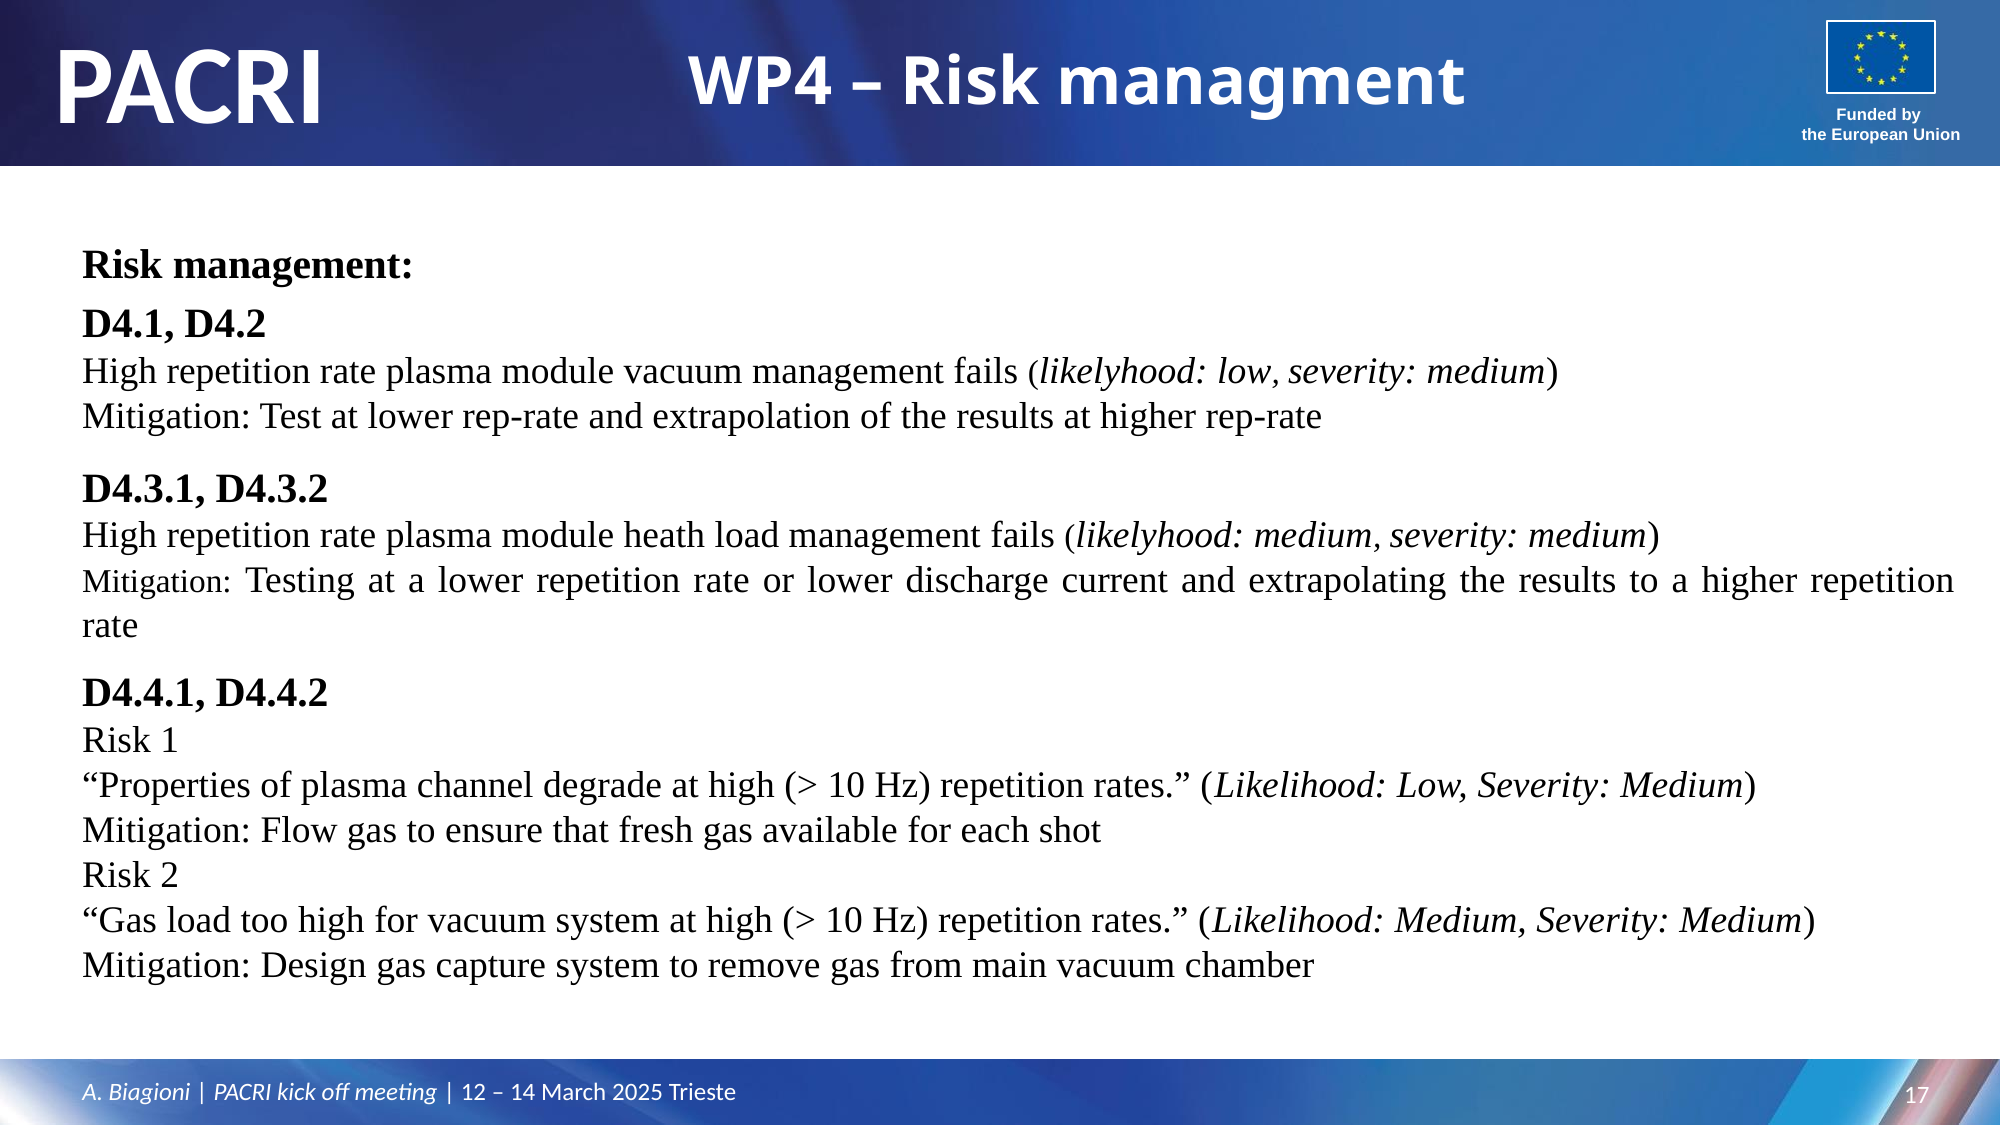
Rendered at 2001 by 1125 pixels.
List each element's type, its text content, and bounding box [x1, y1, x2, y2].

text_box Risk management: D4.1, D4.2 High repetition rate plasma module vacuum management fails (likelyhood: low, severity: medium) Mitigation: Test at lower rep-rate and extrapolation of the results at higher rep-rate D4.3.1, D4.3.2 High repetition rate plasma module heath load management fails (likelyhood: medium, severity: medium) Mitigation: Testing at a lower repetition rate or lower discharge current and extrapolating the results to a higher repetition rate D4.4.1, D4.4.2 Risk 1 “Properties of plasma channel degrade at high (> 10 Hz) repetition rates.” (Likelihood: Low, Severity: Medium) Mitigation: Flow gas to ensure that fresh gas available for each shot Risk 2 “Gas load too high for vacuum system at high (> 10 Hz) repetition rates.” (Likelihood: Medium, Severity: Medium) Mitigation: Design gas capture system to remove gas from main vacuum chamber [67, 253, 1972, 993]
picture [1809, 0, 2000, 166]
footer A. Biagioni | PACRI kick off meeting | 12 – 14 March 2025 Trieste [67, 1060, 766, 1120]
picture [0, 1059, 2000, 1125]
title WP4 – Risk managment [346, 0, 1809, 166]
slide_number 17 [1494, 1063, 1945, 1123]
picture [0, 0, 346, 166]
